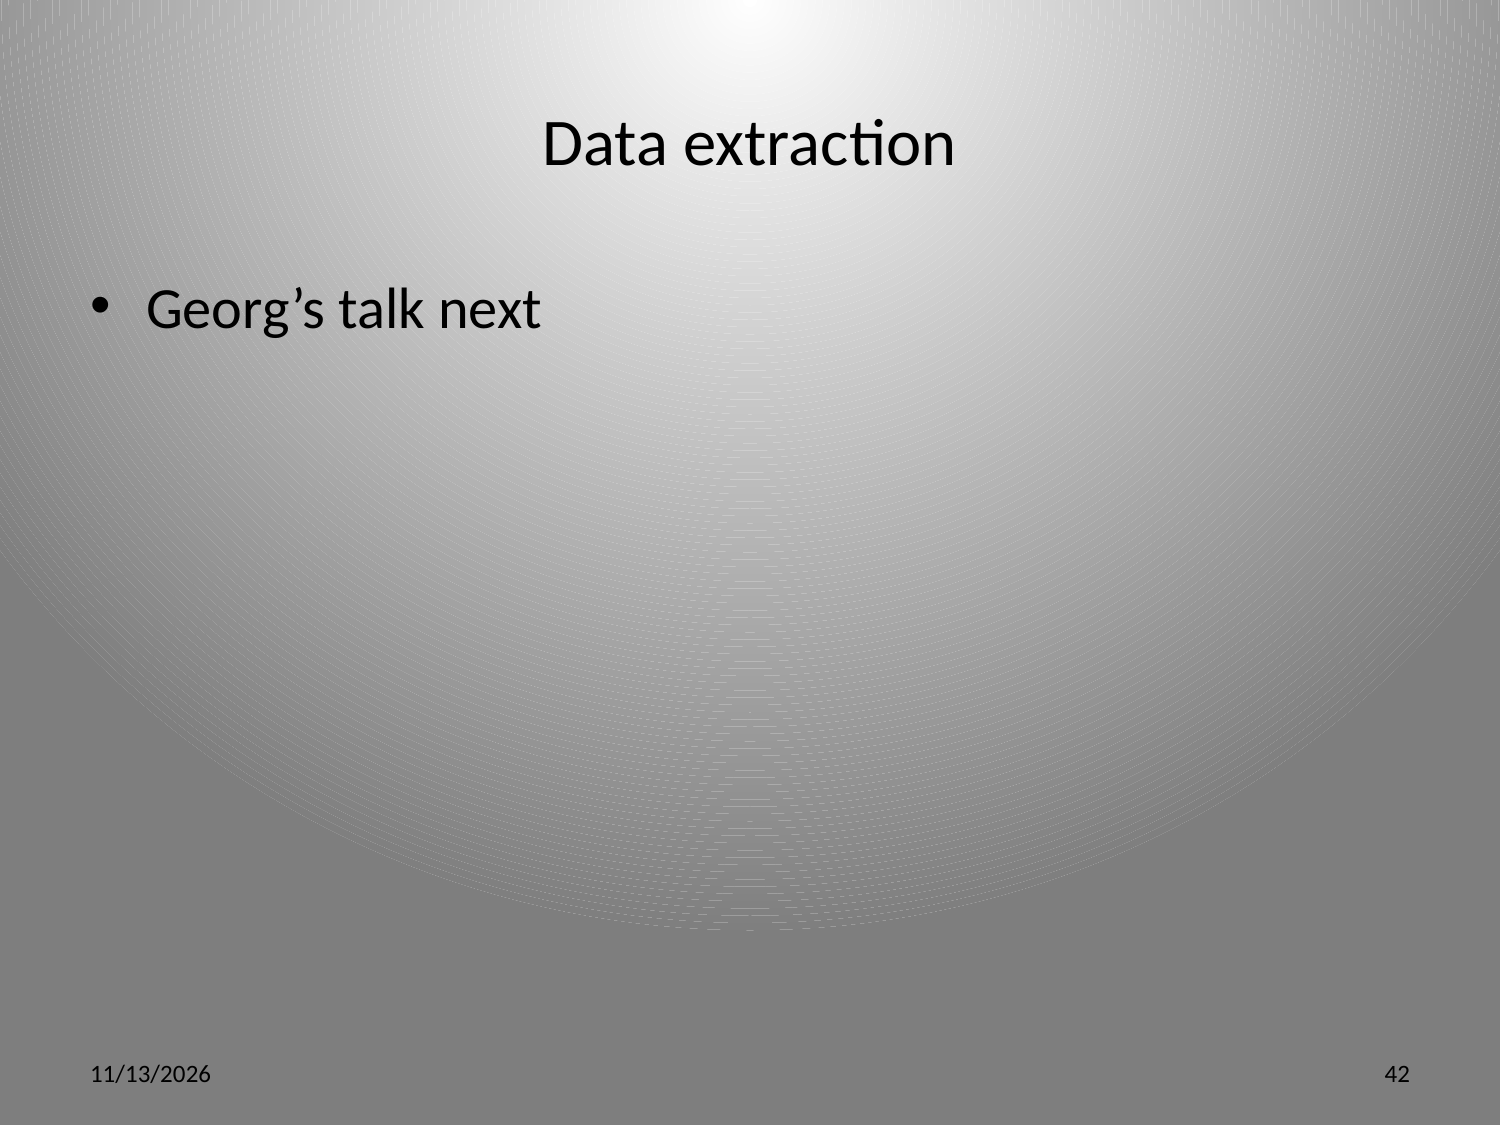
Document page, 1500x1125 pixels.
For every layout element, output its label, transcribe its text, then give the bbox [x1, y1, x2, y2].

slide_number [75, 1042, 425, 1103]
slide_number 42 [1074, 1042, 1425, 1103]
list Georg’s talk next [75, 262, 1425, 1005]
title Data extraction [75, 45, 1425, 233]
